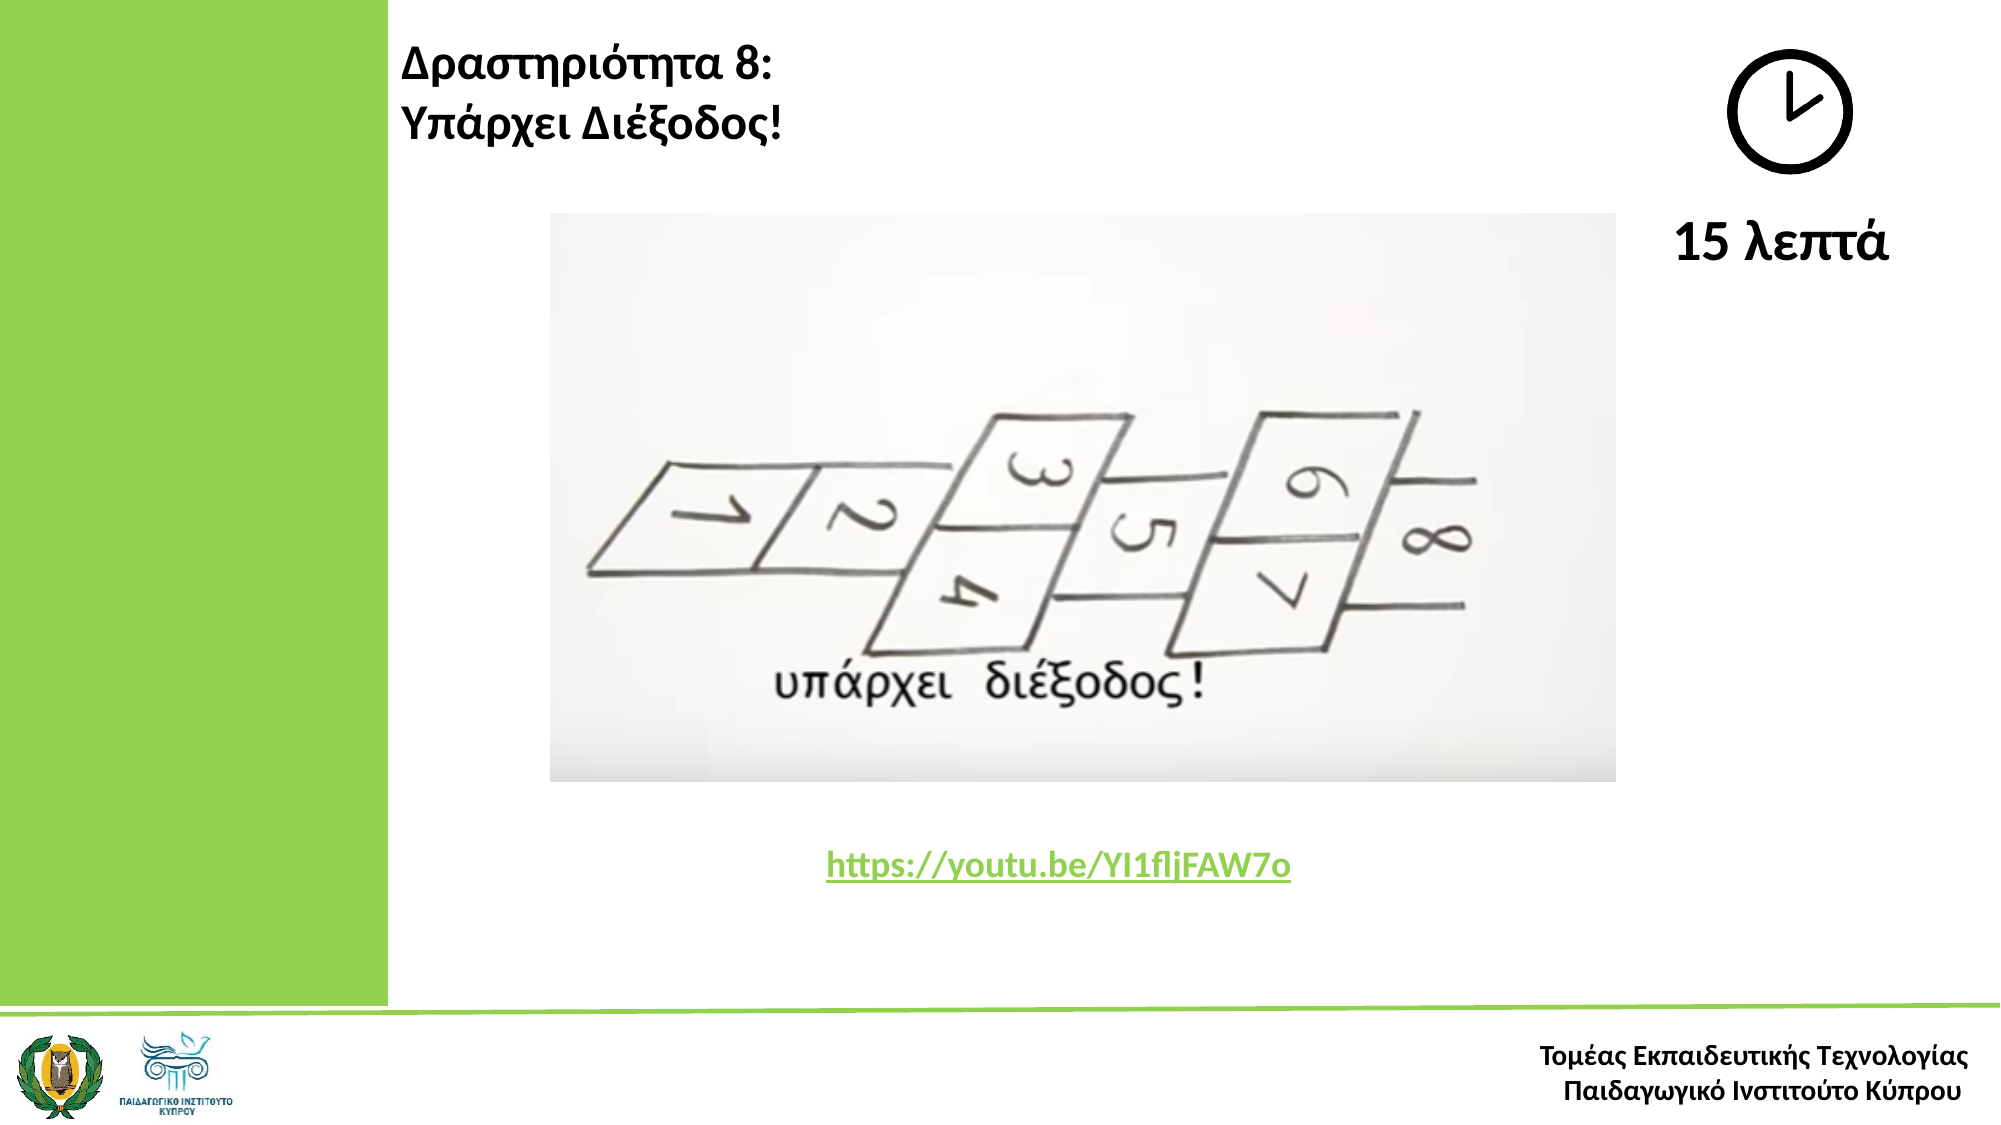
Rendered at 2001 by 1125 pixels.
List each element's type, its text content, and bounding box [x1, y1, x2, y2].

text_box Δραστηριότητα 8: Υπάρχει Διέξοδος! [386, 0, 1288, 181]
text_box [0, 0, 388, 1005]
text_box https://youtu.be/YI1fljFAW7o [811, 832, 1315, 893]
text_box 15 λεπτά [1657, 194, 1906, 280]
picture [550, 213, 1616, 782]
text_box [0, 1005, 2000, 1015]
picture [1706, 28, 1874, 195]
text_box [16, 1022, 1984, 1125]
